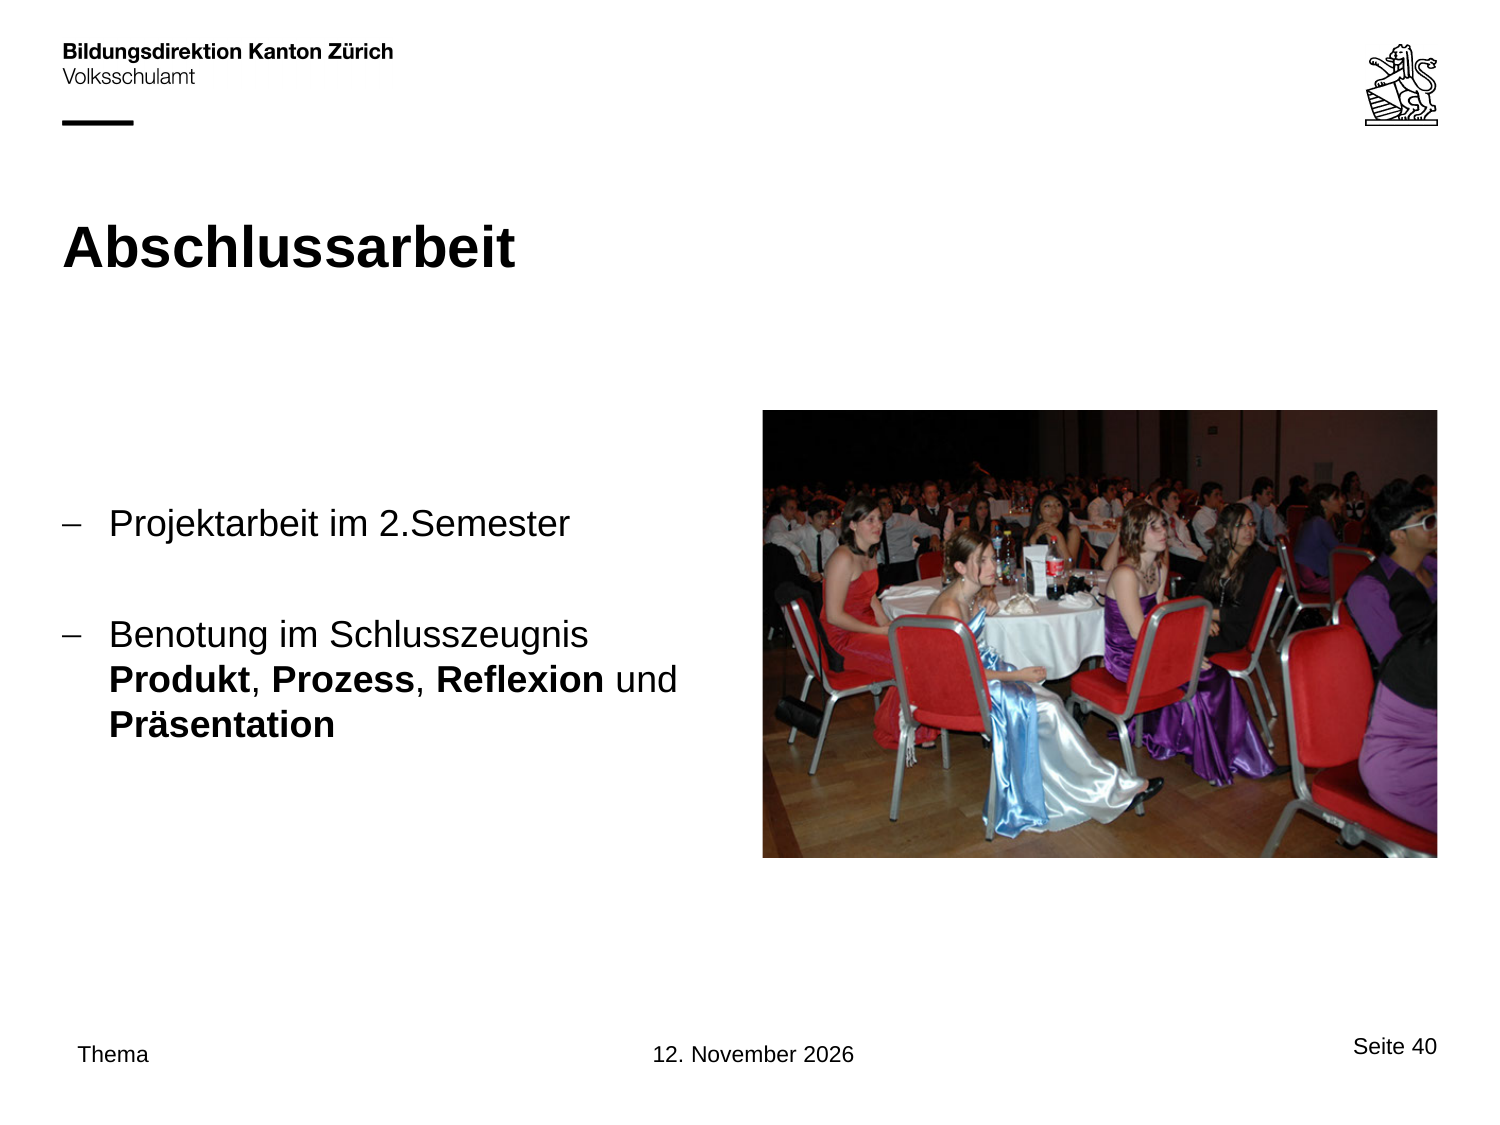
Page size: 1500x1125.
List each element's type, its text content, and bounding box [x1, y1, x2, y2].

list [762, 410, 1438, 858]
picture [62, 37, 393, 89]
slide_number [637, 1032, 951, 1108]
picture [1365, 44, 1438, 124]
title Abschlussarbeit [62, 124, 1438, 280]
footer Thema [62, 1032, 538, 1108]
slide_number Seite 40 [1112, 1031, 1438, 1125]
list Projektarbeit im 2.Semester Benotung im Schlusszeugnis Produkt, Prozess, Reflexion und Präsentation [62, 302, 704, 1000]
